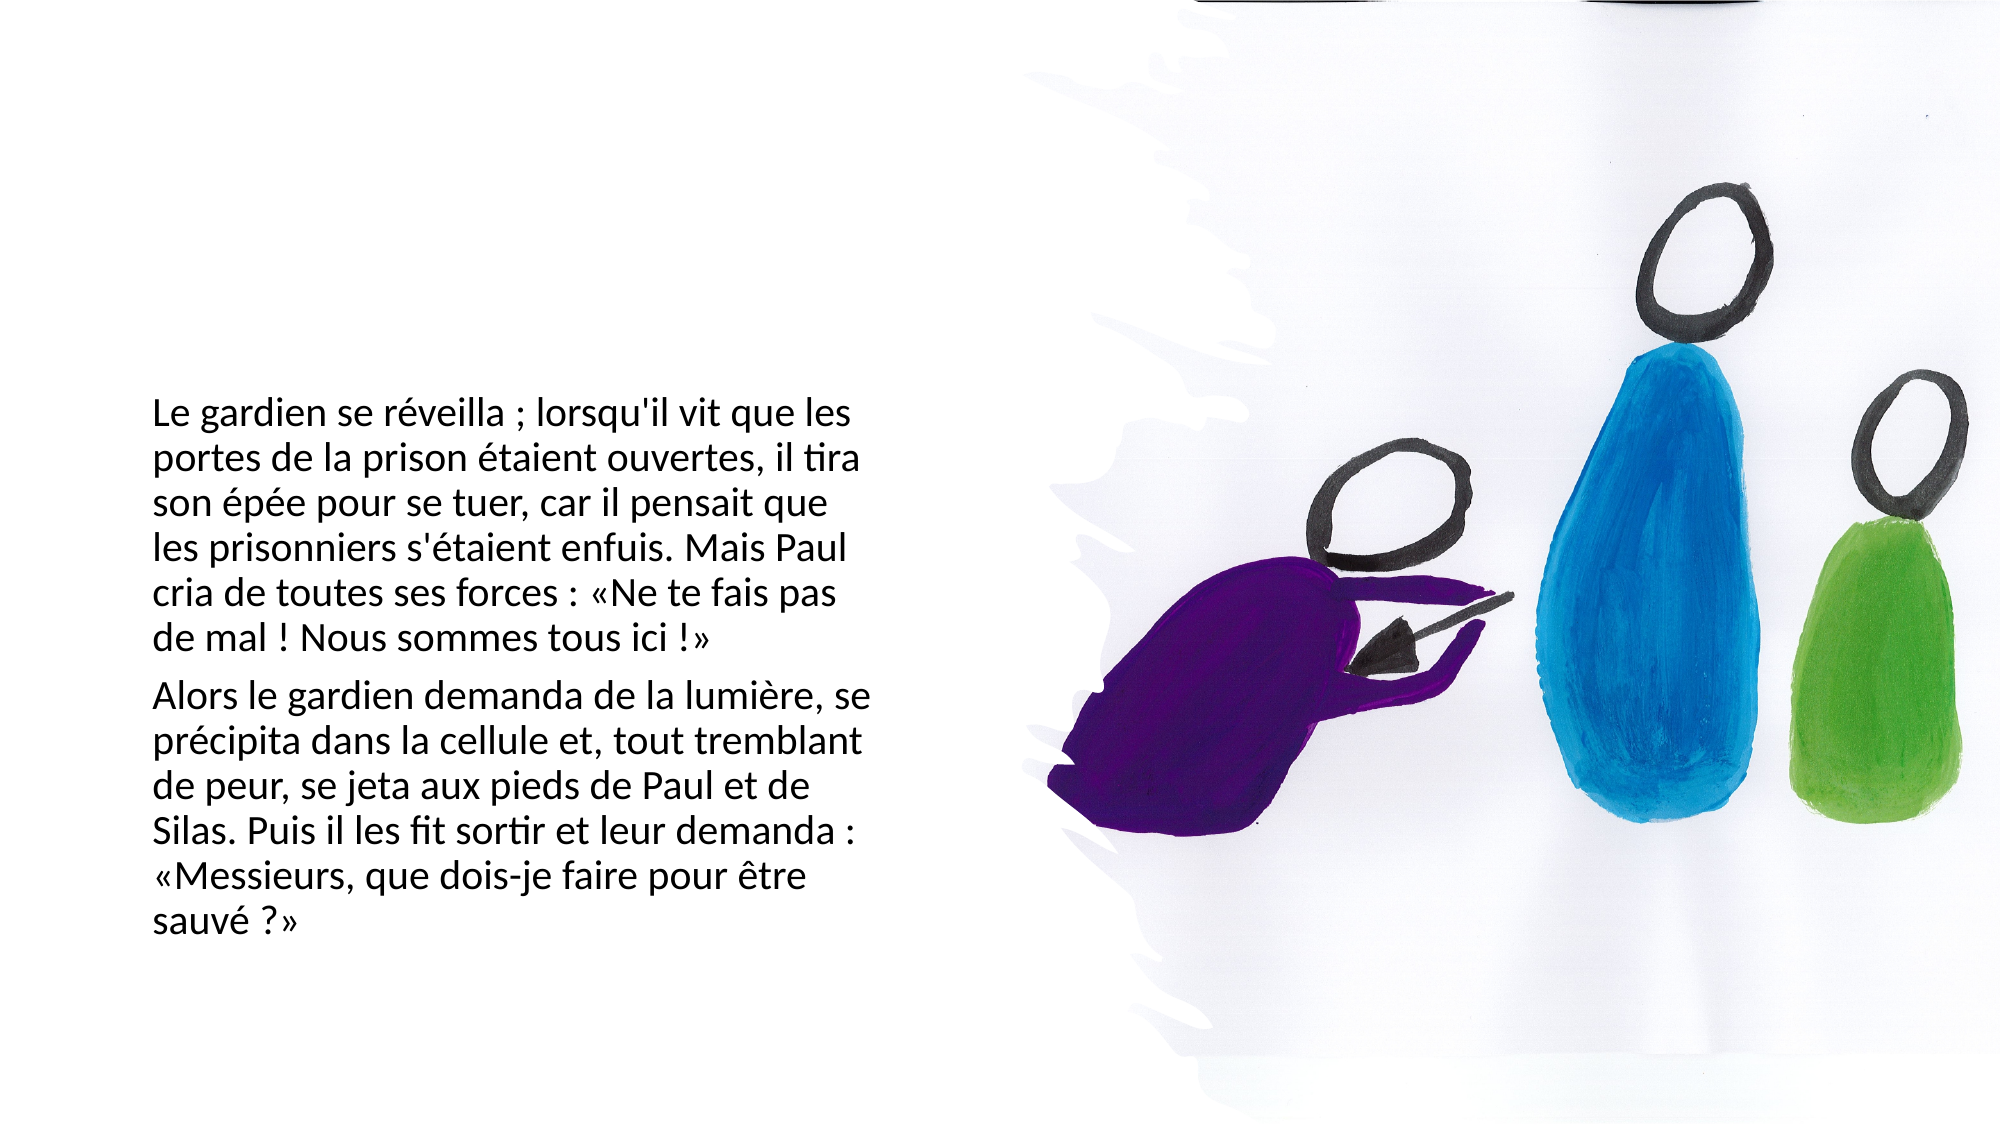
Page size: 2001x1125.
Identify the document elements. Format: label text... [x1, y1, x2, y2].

picture [1021, 0, 2000, 1125]
text_box [0, 0, 1021, 1125]
text_box Le gardien se réveilla ; lorsqu'il vit que les portes de la prison étaient ouvertes, il tira son épée pour se tuer, car il pensait que les prisonniers s'étaient enfuis. Mais Paul cria de toutes ses forces : «Ne te fais pas de mal ! Nous sommes tous ici !» Alors le gardien demanda de la lumière, se précipita dans la cellule et, tout tremblant de peur, se jeta aux pieds de Paul et de Silas. Puis il les fit sortir et leur demanda : «Messieurs, que dois-je faire pour être sauvé ?» [137, 382, 896, 1014]
